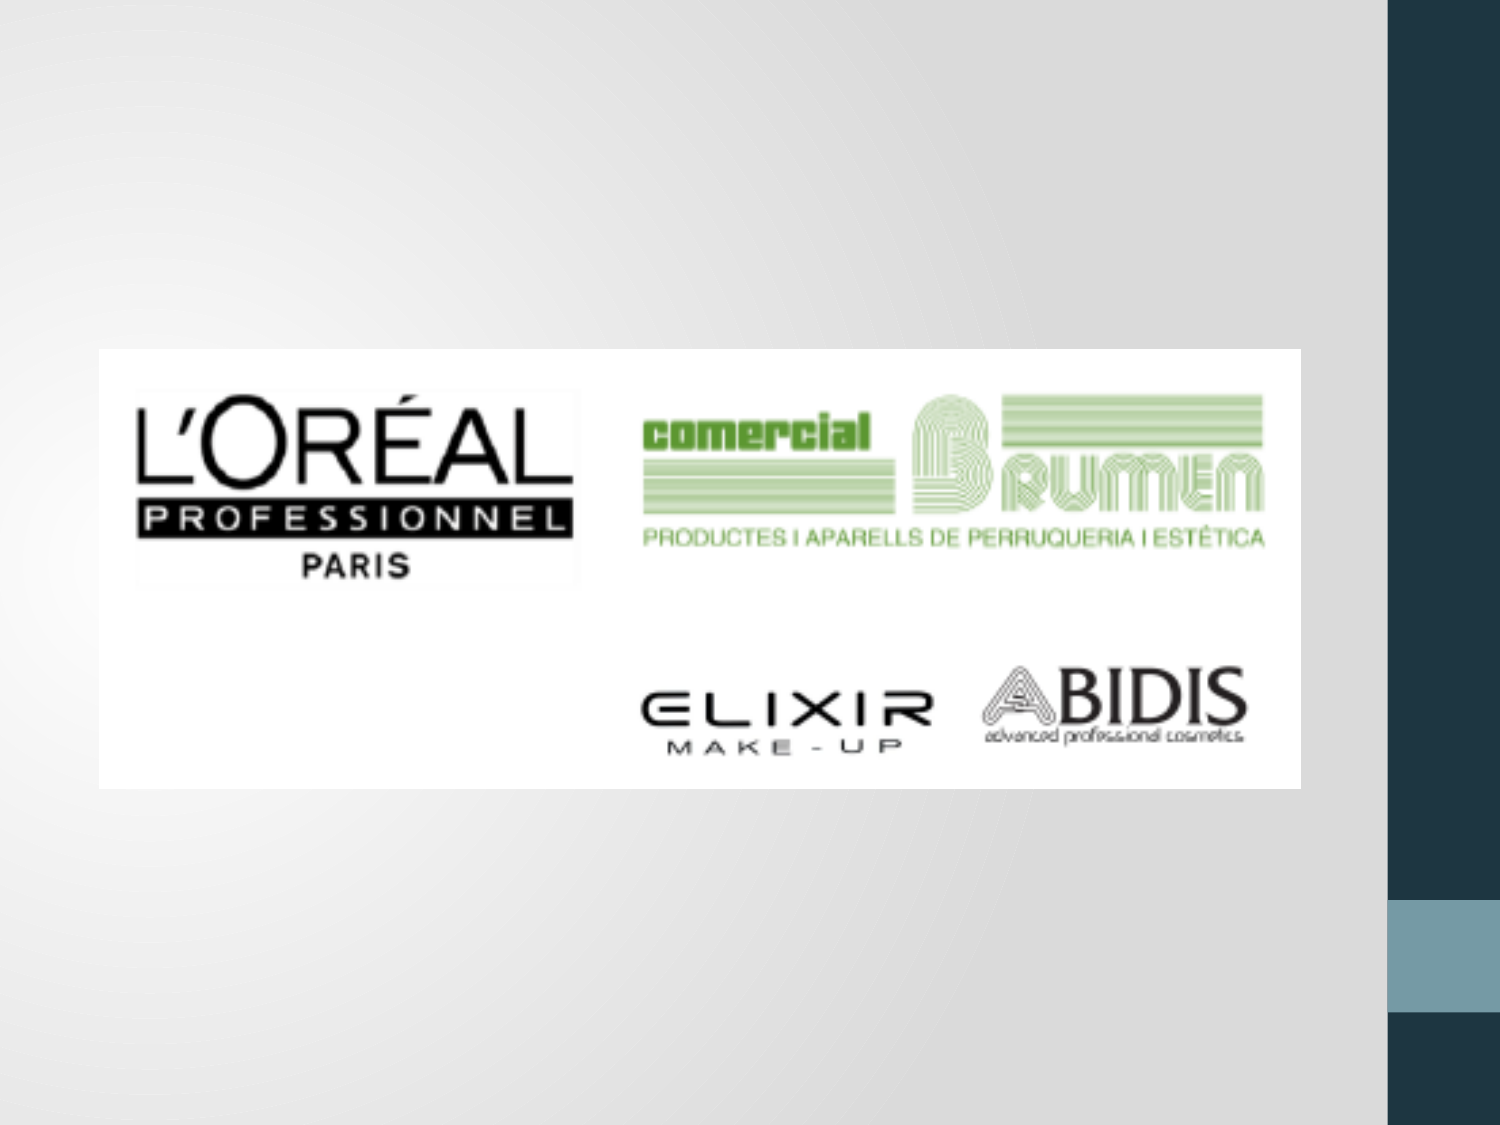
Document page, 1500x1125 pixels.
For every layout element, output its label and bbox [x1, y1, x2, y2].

picture [99, 349, 1301, 790]
